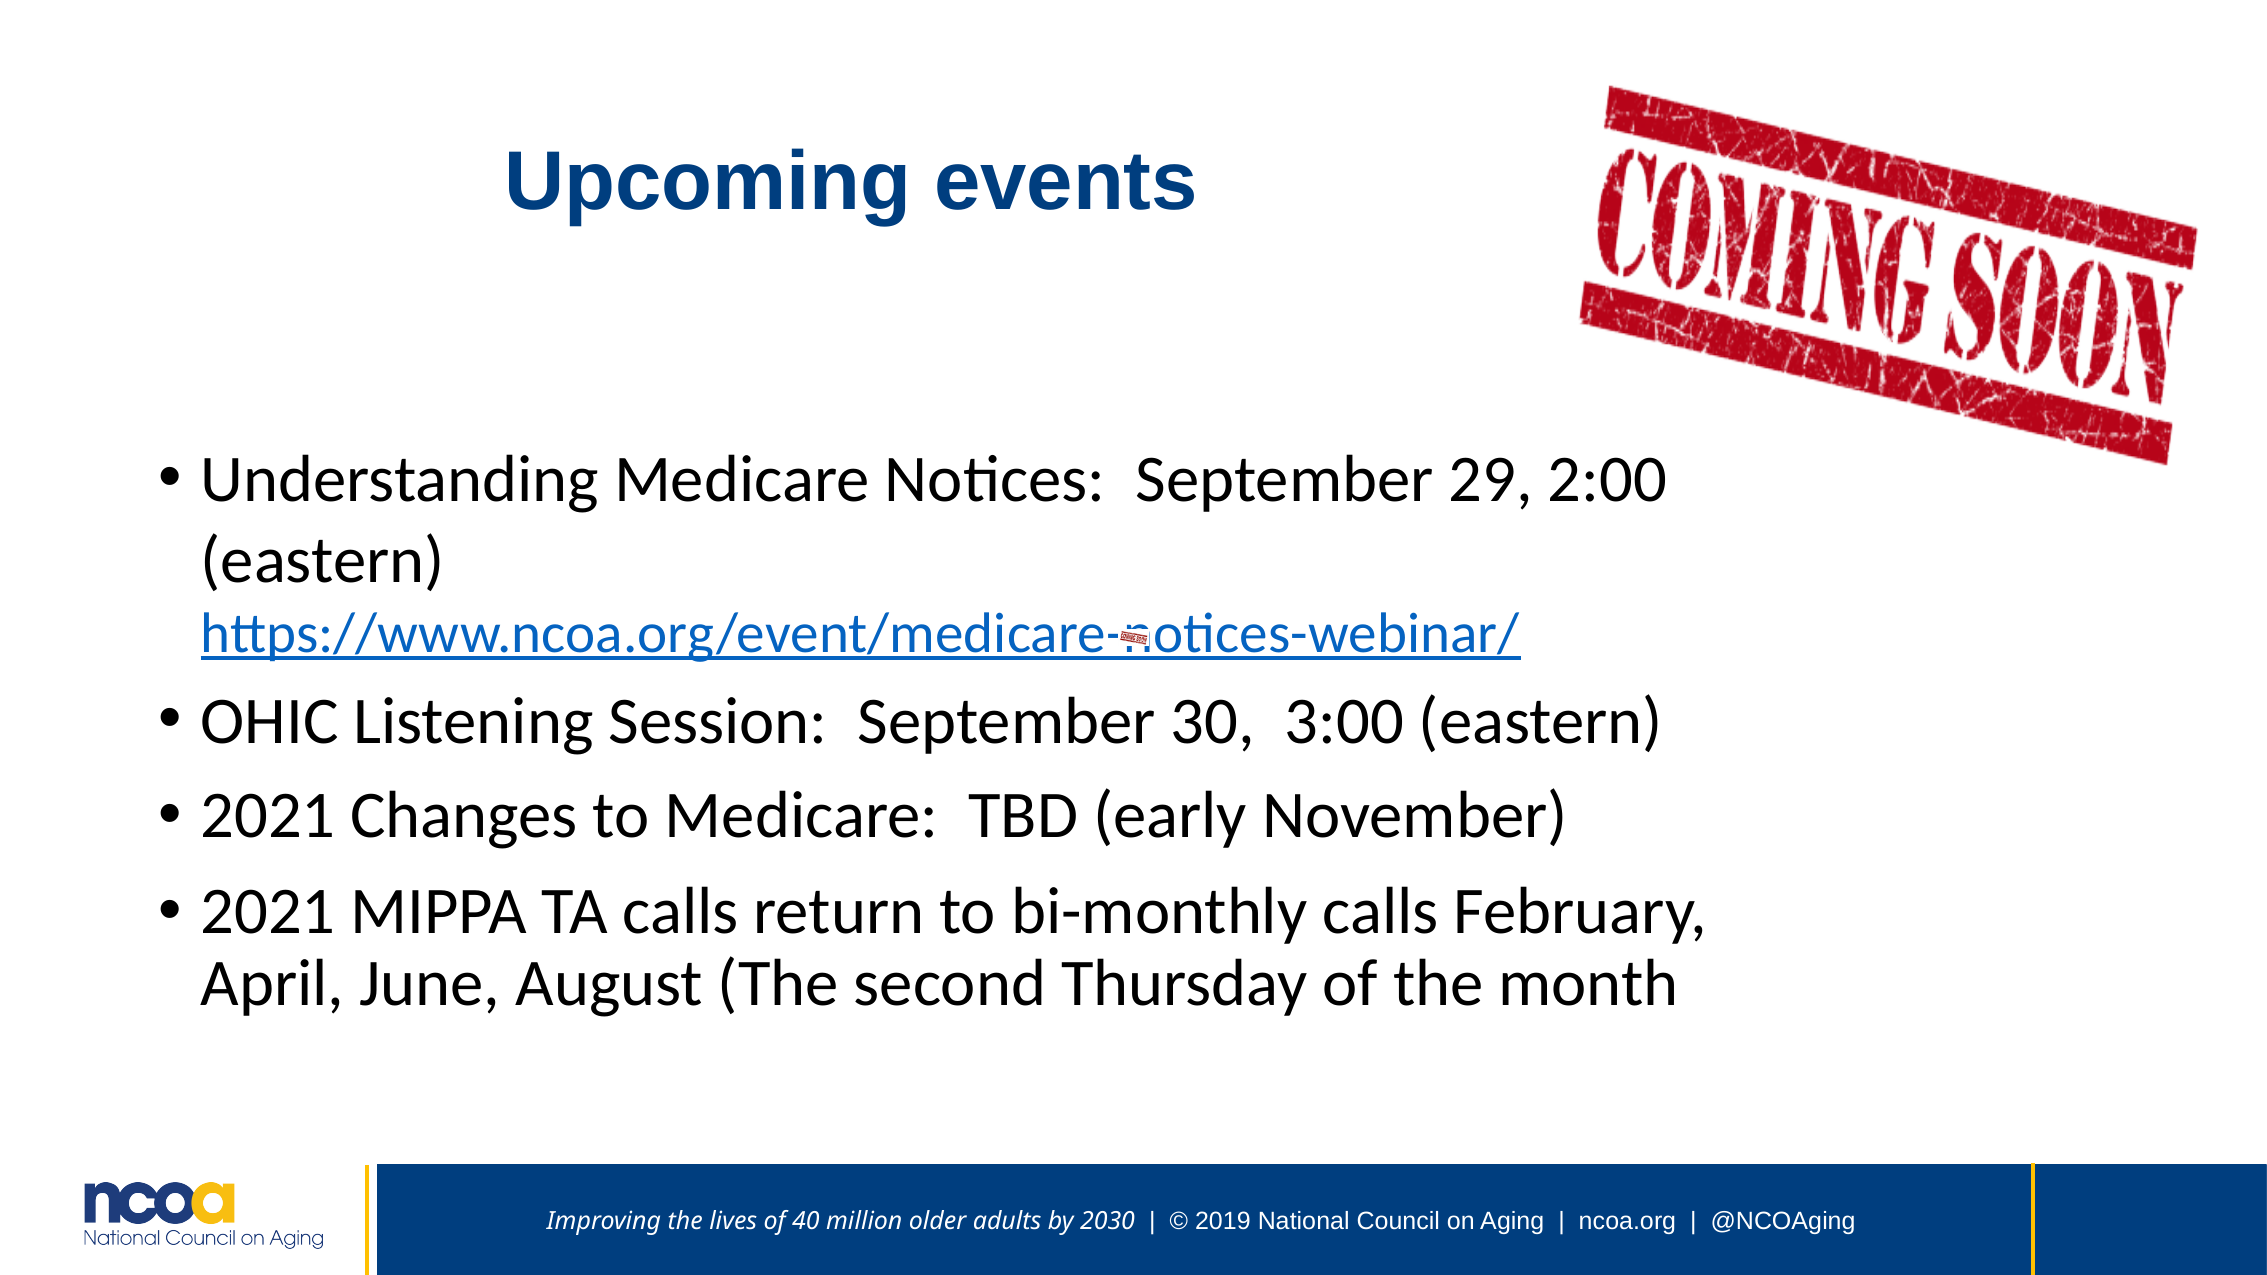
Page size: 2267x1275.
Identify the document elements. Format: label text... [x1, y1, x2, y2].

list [378, 599, 1889, 853]
text_box Understanding Medicare Notices: September 29, 2:00 (eastern) https://www.ncoa.org/event/medicare-notices-webinar/ OHIC Listening Session: September 30, 3:00 (eastern) 2021 Changes to Medicare: TBD (early November) 2021 MIPPA TA calls return to bi-monthly calls February, April, June, August (The second Thursday of the month [141, 376, 1776, 1079]
picture [84, 1182, 323, 1249]
picture [1118, 629, 1149, 646]
title Upcoming events [141, 59, 1609, 306]
picture [1569, 64, 2208, 488]
